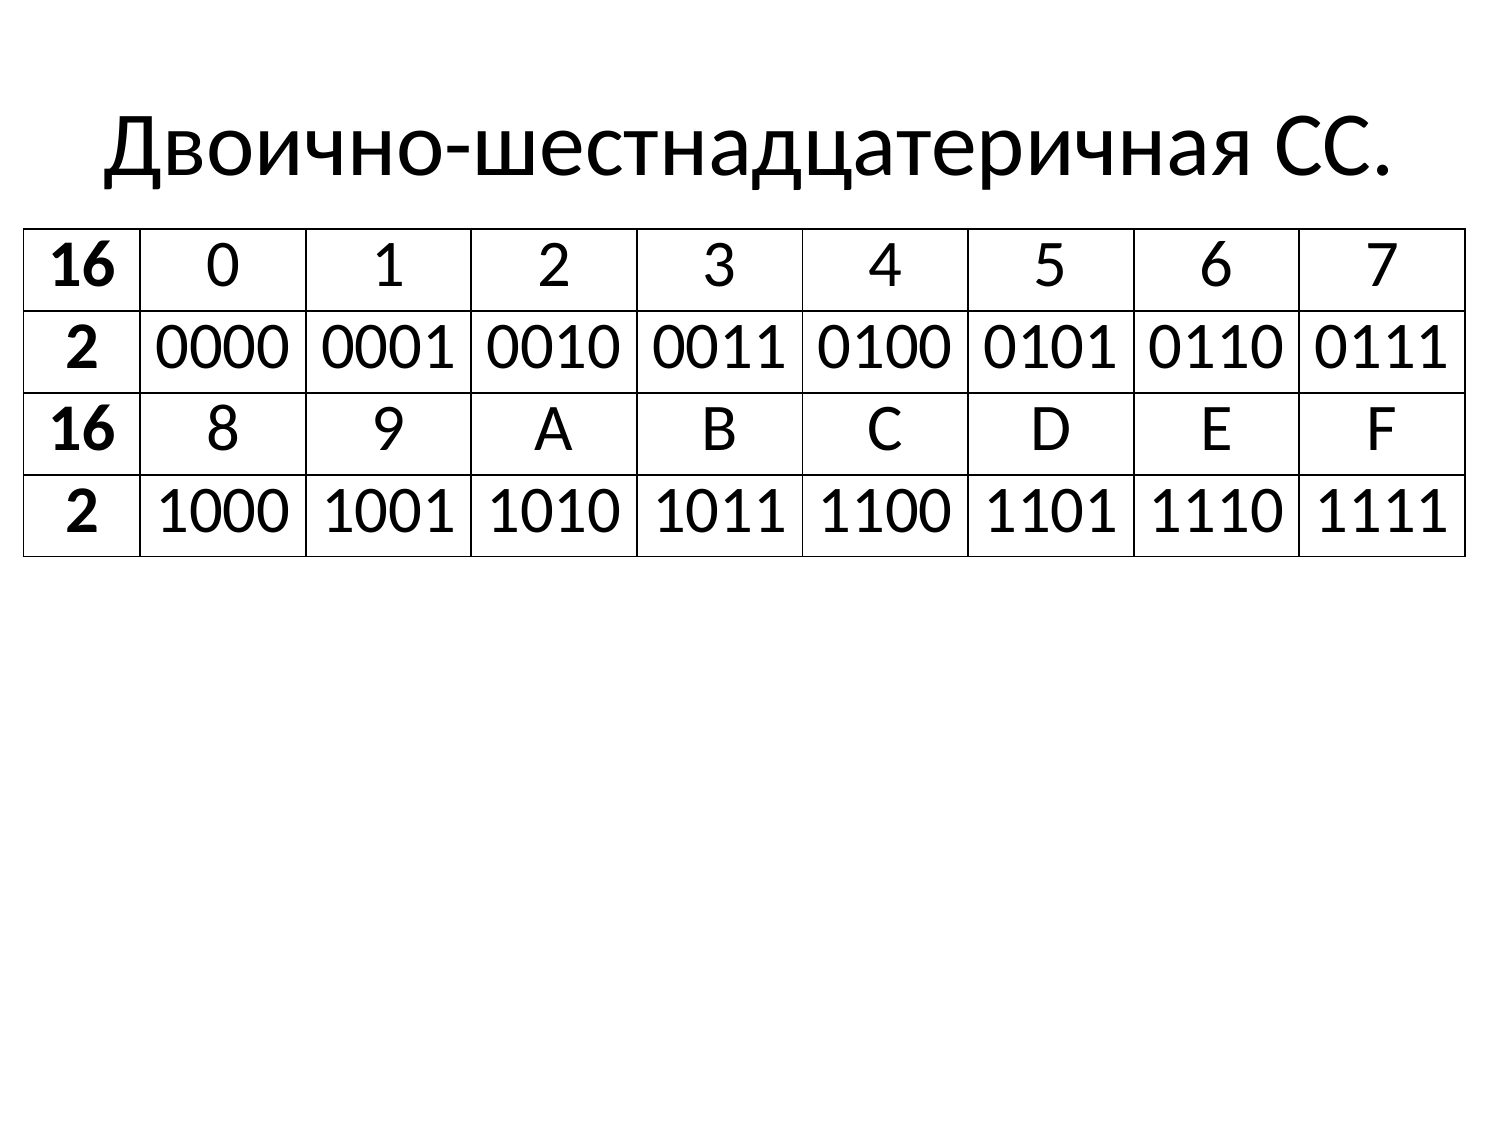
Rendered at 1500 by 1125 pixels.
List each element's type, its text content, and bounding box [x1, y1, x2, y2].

table_cell 1100 [803, 476, 967, 556]
title Двоично-шестнадцатеричная СС. [75, 45, 1425, 228]
table_cell 2 [24, 476, 139, 556]
table_header 3 [638, 230, 802, 310]
table_cell C [803, 394, 967, 474]
table_cell 0110 [1135, 312, 1298, 392]
table_header 7 [1300, 230, 1464, 310]
table_cell 16 [24, 394, 139, 474]
table_cell 1101 [969, 476, 1133, 556]
table_cell B [638, 394, 802, 474]
table_cell 9 [307, 394, 470, 474]
table_cell 0111 [1300, 312, 1464, 392]
table_cell 2 [24, 312, 139, 392]
table_cell 1011 [638, 476, 802, 556]
table_cell 1010 [472, 476, 636, 556]
table_cell 0011 [638, 312, 802, 392]
table_cell 0100 [803, 312, 967, 392]
table_header 0 [141, 230, 305, 310]
table_cell A [472, 394, 636, 474]
table_cell 1110 [1135, 476, 1298, 556]
table_cell F [1300, 394, 1464, 474]
table_cell 1001 [307, 476, 470, 556]
table_header 5 [969, 230, 1133, 310]
table_header 4 [803, 230, 967, 310]
table_cell 0101 [969, 312, 1133, 392]
table_header 2 [472, 230, 636, 310]
table_cell 0000 [141, 312, 305, 392]
table_cell 8 [141, 394, 305, 474]
table_header 6 [1135, 230, 1298, 310]
table_header 1 [307, 230, 470, 310]
table_cell D [969, 394, 1133, 474]
table_cell 0010 [472, 312, 636, 392]
table_cell 1111 [1300, 476, 1464, 556]
table_header 16 [24, 230, 139, 310]
table_cell 1000 [141, 476, 305, 556]
table_cell E [1135, 394, 1298, 474]
table_cell 0001 [307, 312, 470, 392]
